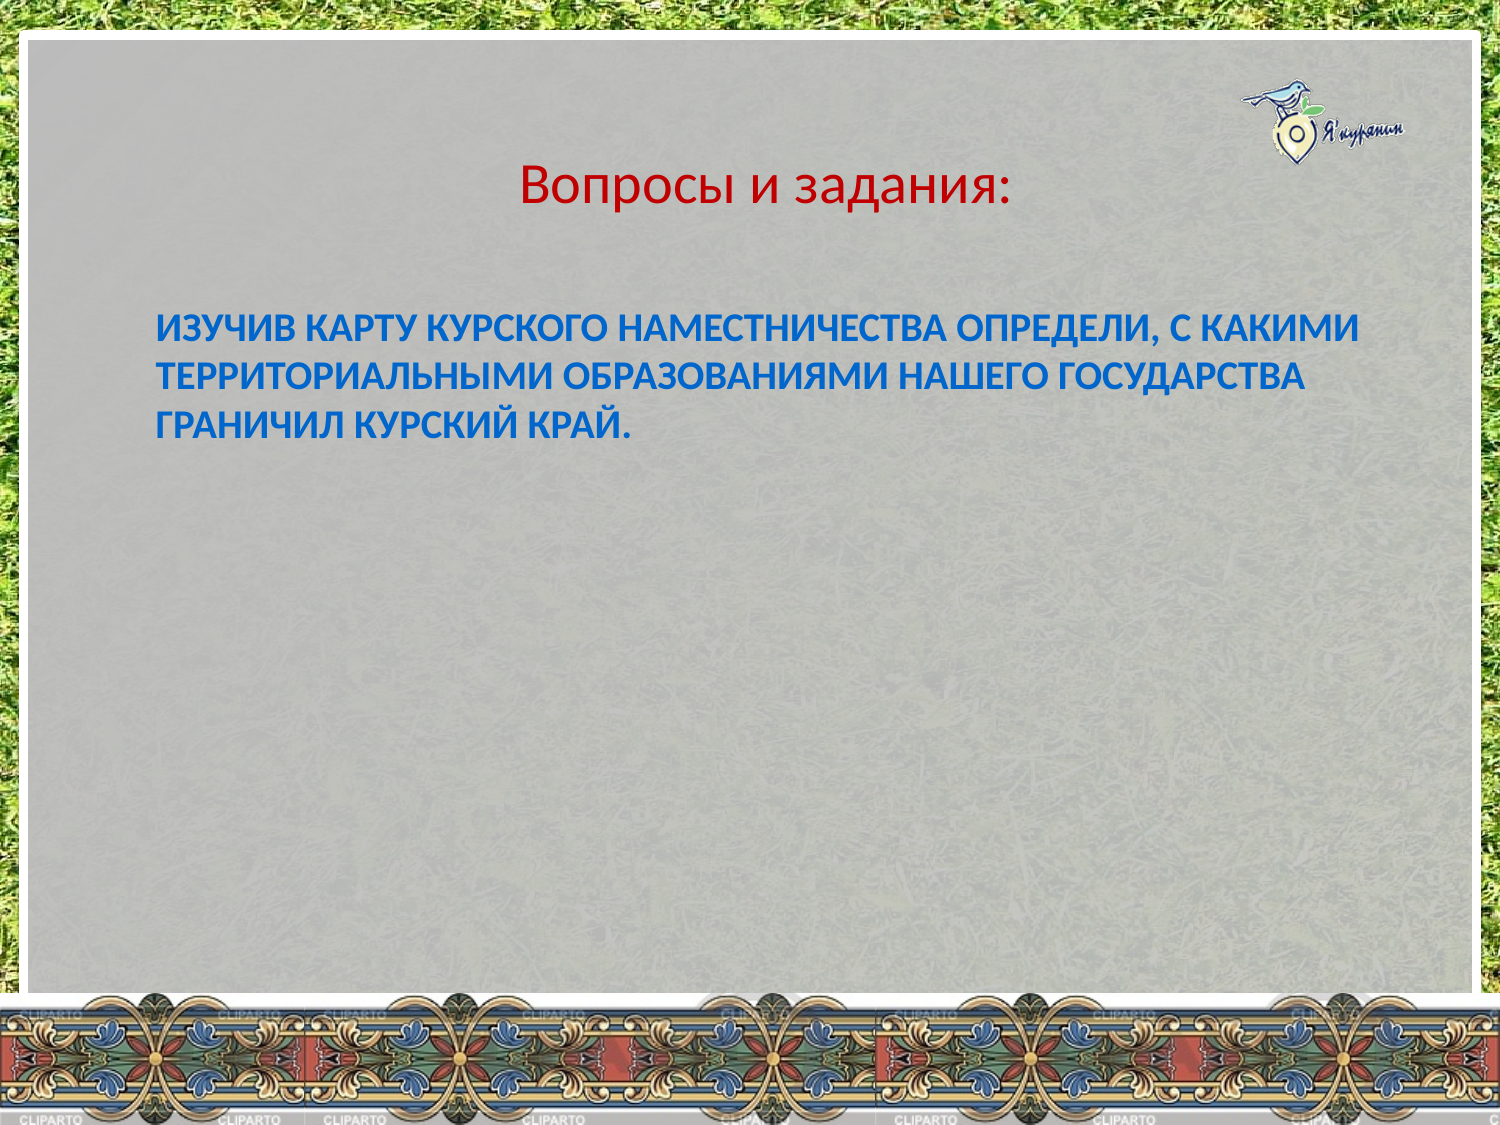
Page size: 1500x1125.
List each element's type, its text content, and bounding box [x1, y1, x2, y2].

title Изучив карту Курского наместничества определи, с какими территориальными образованиями нашего государства граничил Курский край. [140, 292, 1416, 517]
picture [0, 0, 1500, 1125]
list Вопросы и задания: [128, 82, 1099, 223]
